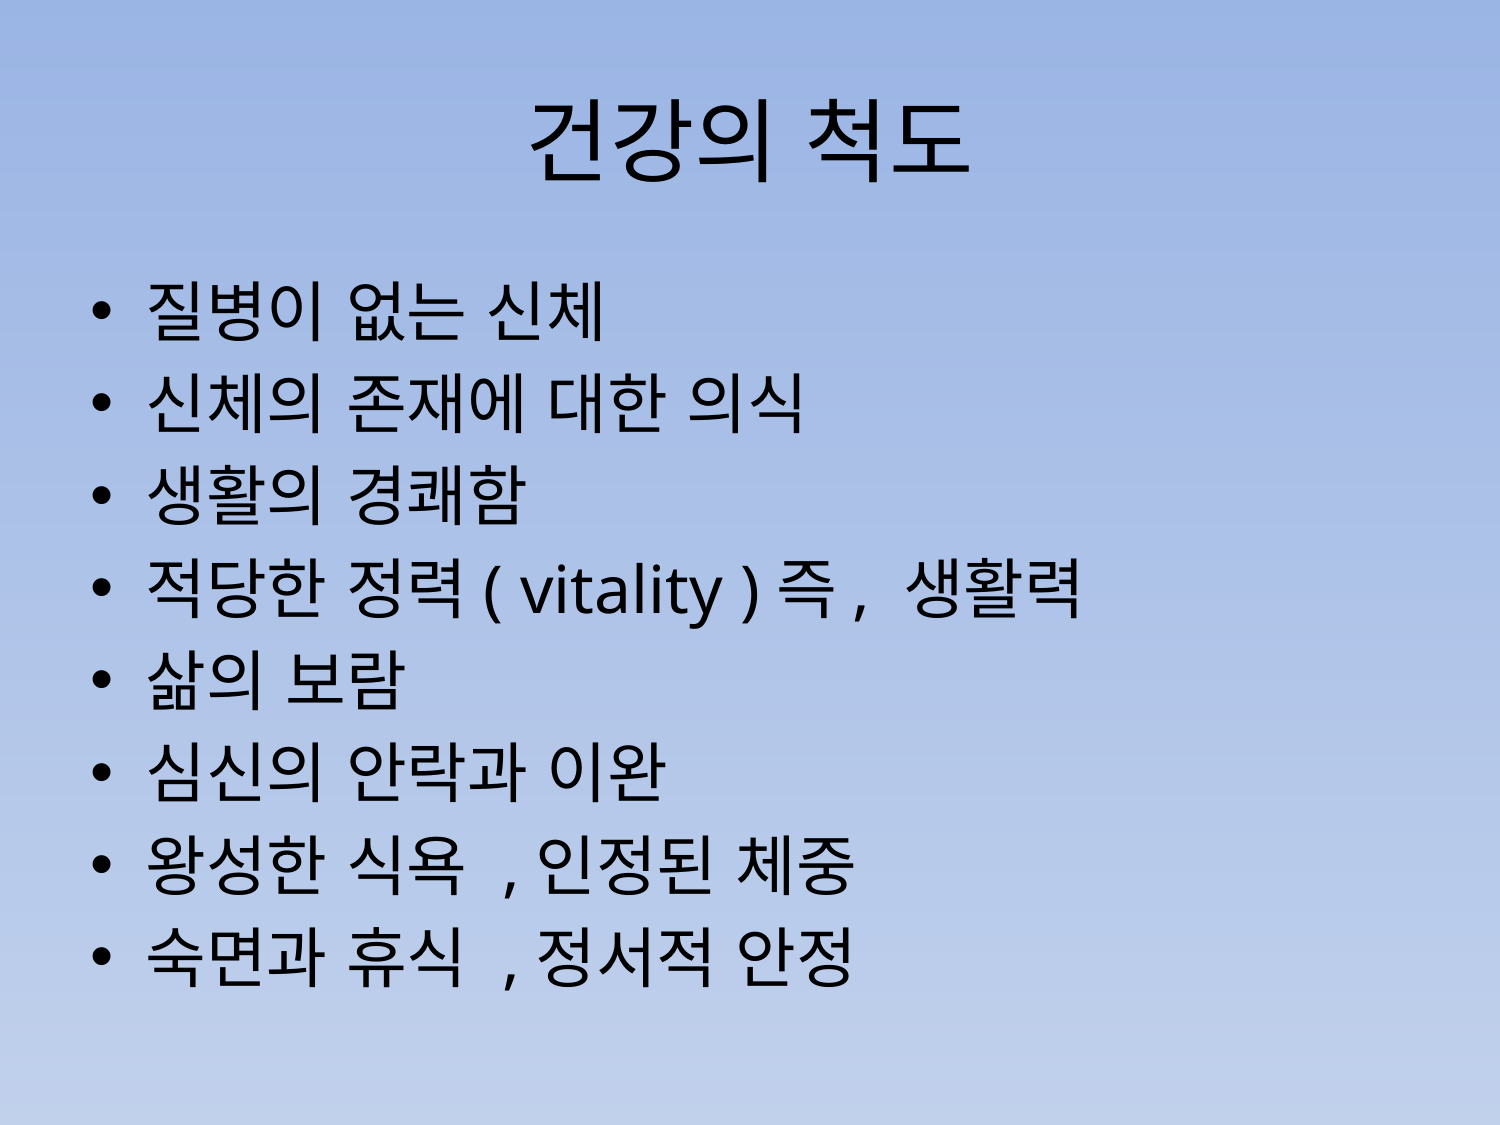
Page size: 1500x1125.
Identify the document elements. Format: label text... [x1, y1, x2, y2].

title 건강의 척도 [75, 45, 1425, 233]
list 질병이 없는 신체 신체의 존재에 대한 의식 생활의 경쾌함 적당한 정력( vitality )즉, 생활력 삶의 보람 심신의 안락과 이완 왕성한 식욕 ,인정된 체중 숙면과 휴식 ,정서적 안정 [75, 262, 1425, 1005]
